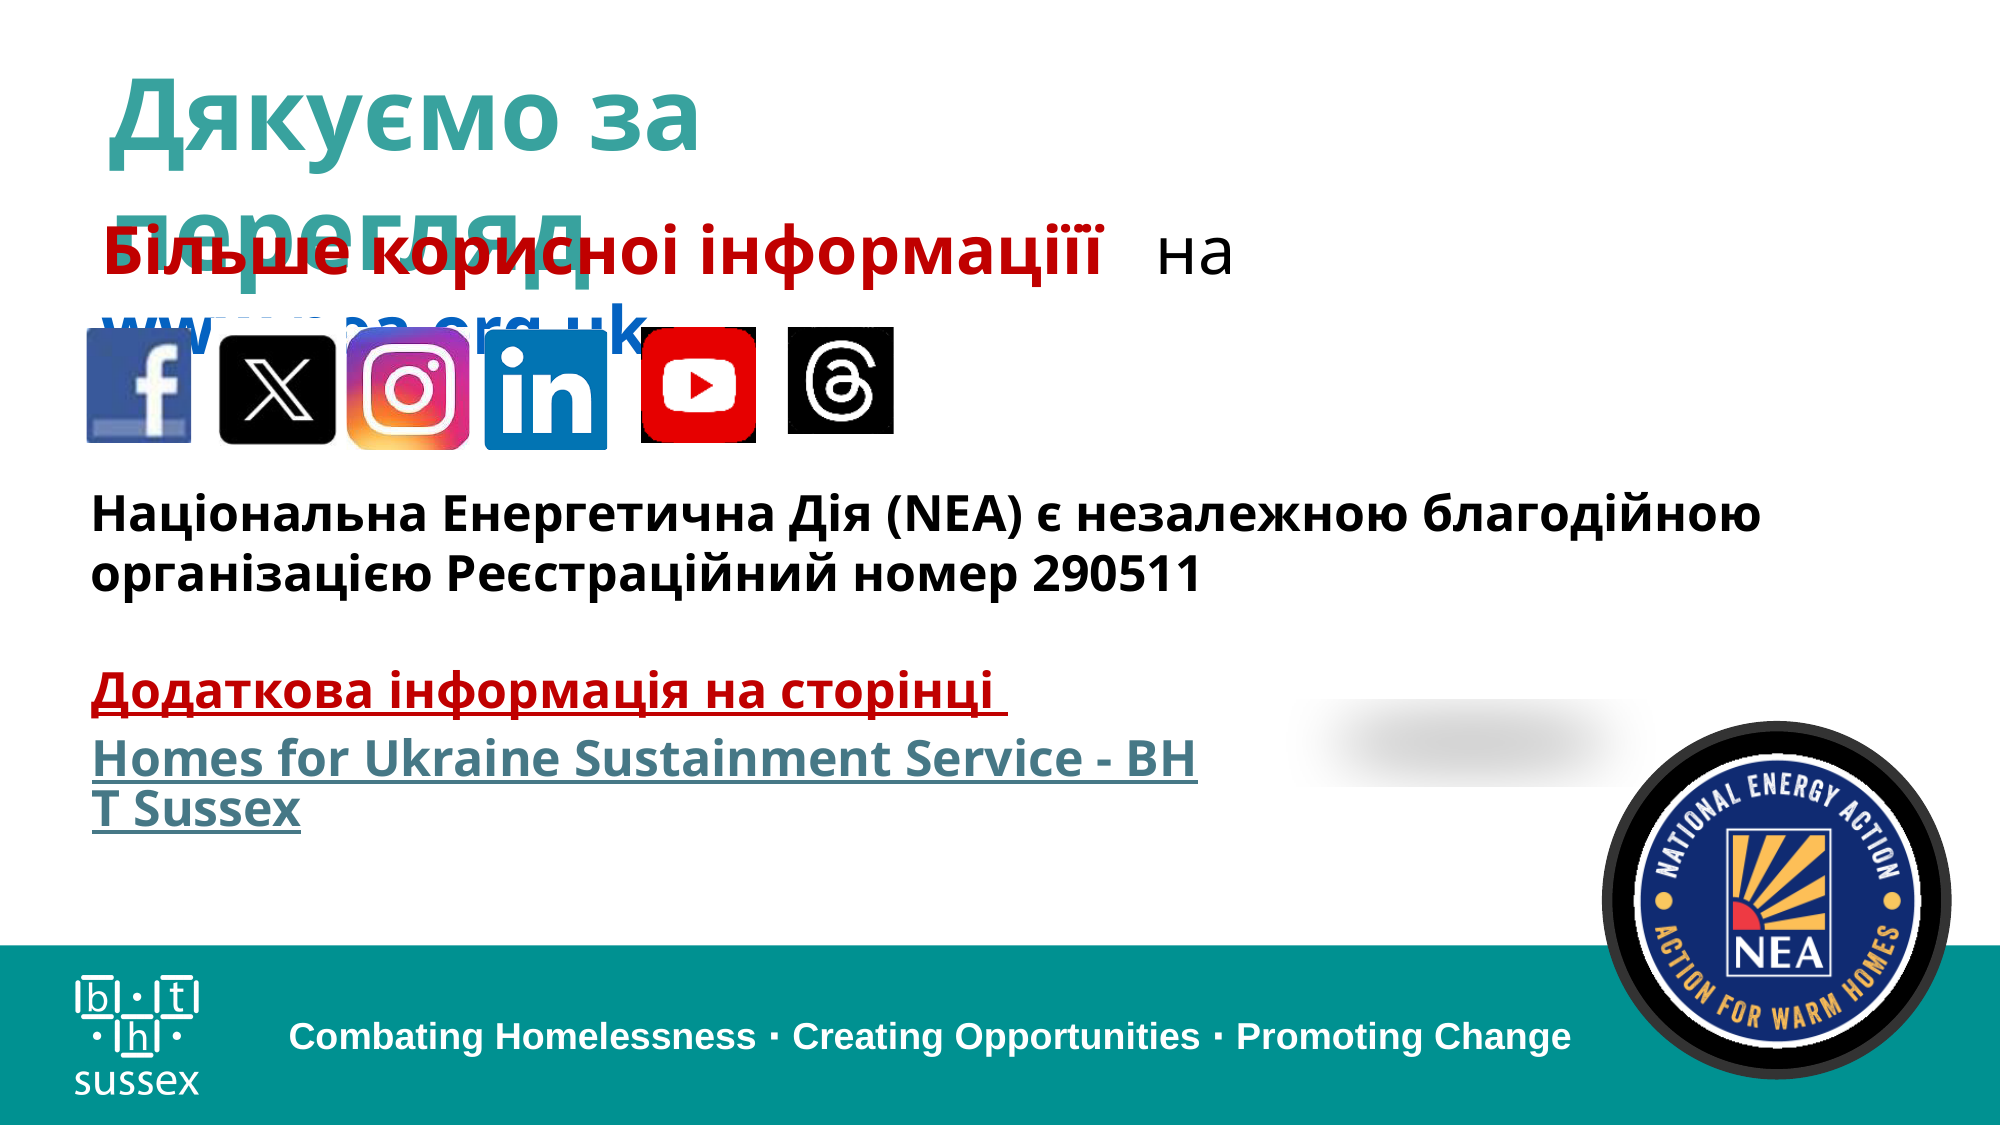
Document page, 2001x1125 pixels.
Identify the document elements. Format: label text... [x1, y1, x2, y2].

picture [210, 317, 470, 461]
picture [74, 975, 199, 1095]
picture [483, 329, 608, 451]
text_box [0, 944, 2000, 1125]
picture [640, 327, 757, 444]
text_box Національна Енергетична Дія (NEA) є незалежною благодійною організацією Реєстраційний номер 290511 [75, 474, 1780, 609]
text_box Додаткова інформація на сторінці Homes for Ukraine Sustainment Service - BHT Sussex [77, 650, 1223, 803]
picture [1606, 725, 1947, 1075]
picture [787, 327, 895, 435]
text_box Дякуємо за перегляд [94, 43, 1206, 200]
text_box Combating Homelessness ∙ Creating Opportunities ∙ Promoting Change [273, 1004, 1606, 1065]
text_box Більше корисноі інформаціїї на www.nea.org.uk [86, 200, 1694, 376]
picture [86, 327, 192, 444]
